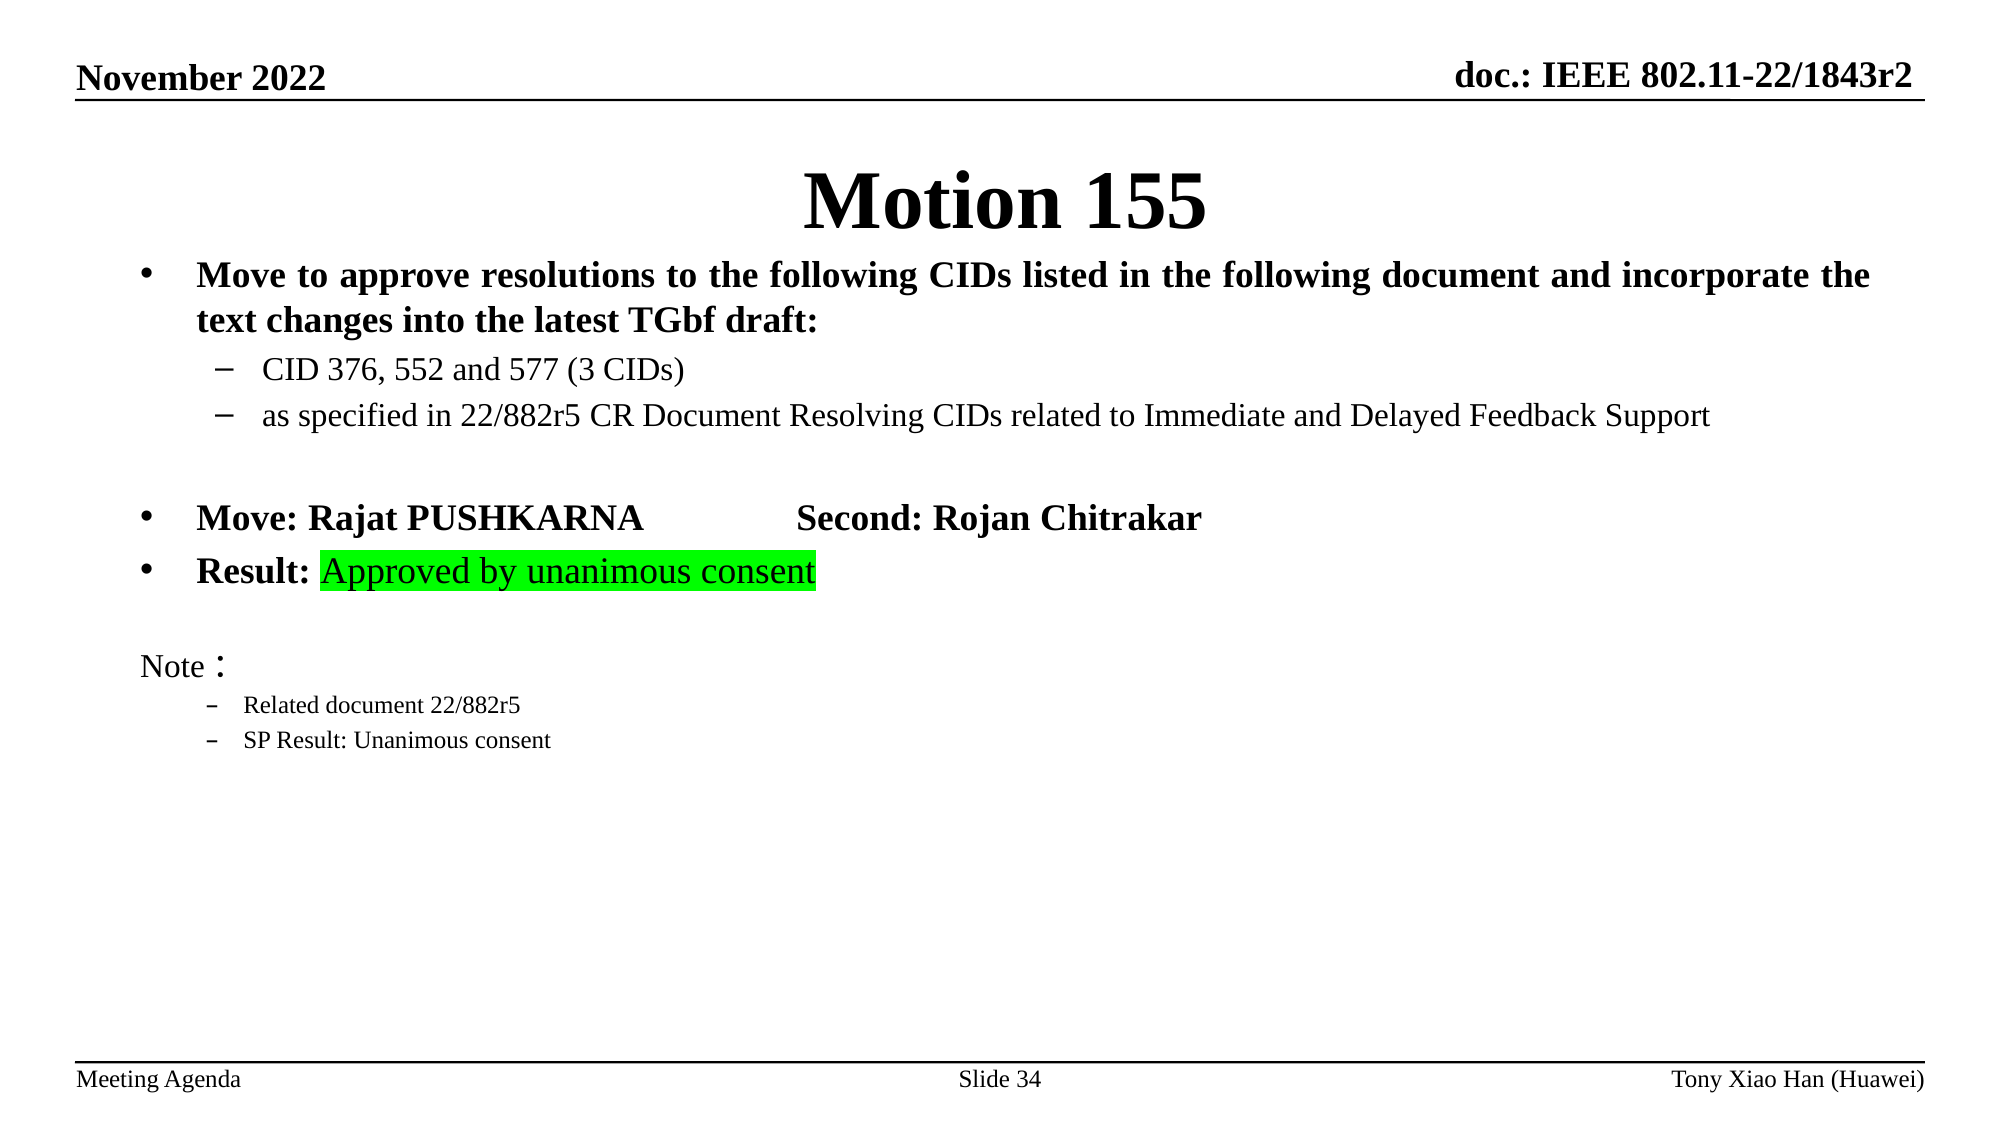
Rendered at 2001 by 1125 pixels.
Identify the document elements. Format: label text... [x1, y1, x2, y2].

text_box Motion 155 [368, 137, 1644, 212]
text_box Move to approve resolutions to the following CIDs listed in the following document and incorporate the text changes into the latest TGbf draft: CID 376, 552 and 577 (3 CIDs) as specified in 22/882r5 CR Document Resolving CIDs related to Immediate and Delayed Feedback Support Move: Rajat PUSHKARNA Second: Rojan Chitrakar Result: Approved by unanimous consent Note： Related document 22/882r5 SP Result: Unanimous consent [125, 212, 1888, 1013]
